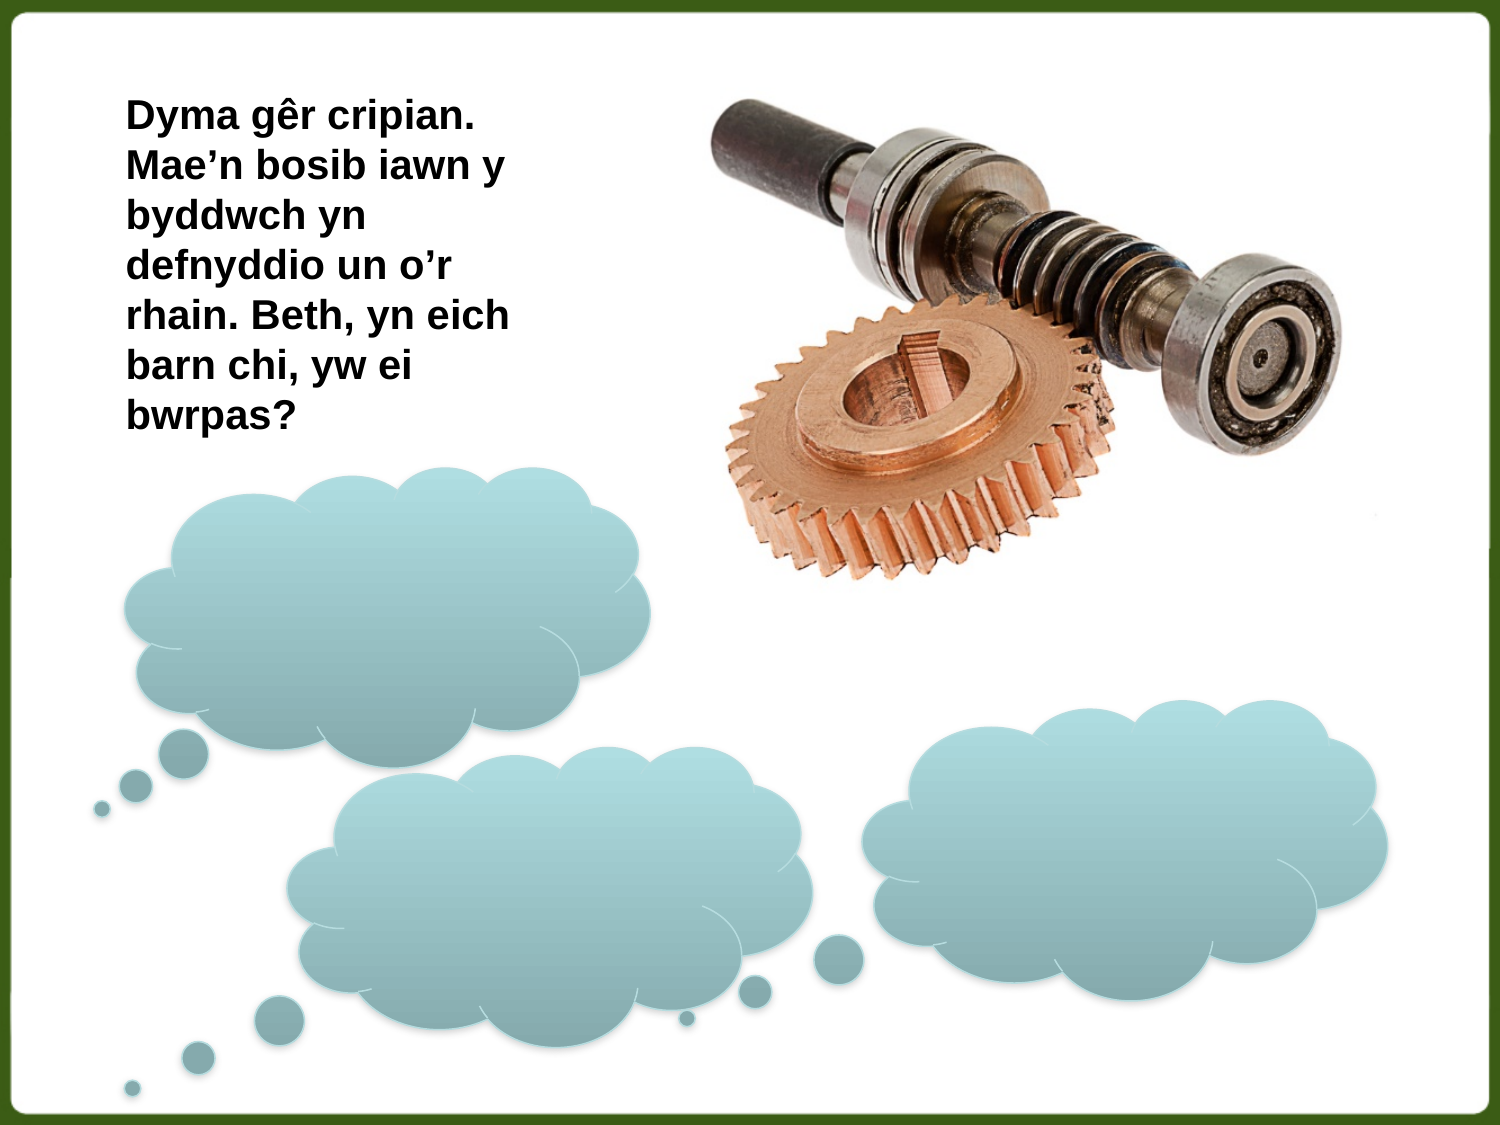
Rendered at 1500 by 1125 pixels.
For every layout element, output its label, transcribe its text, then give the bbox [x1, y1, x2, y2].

text_box [813, 934, 864, 985]
text_box [254, 995, 305, 1046]
text_box [93, 800, 111, 818]
text_box [158, 729, 209, 780]
text_box [738, 975, 772, 1009]
text_box Dyma gêr cripian. Mae’n bosib iawn y byddwch yn defnyddio un o’r rhain. Beth, yn eich barn chi, yw ei bwrpas? [24, 24, 608, 500]
text_box [124, 468, 648, 769]
text_box [678, 1010, 696, 1027]
picture [0, 0, 1500, 1125]
text_box [124, 1080, 141, 1097]
text_box [861, 700, 1388, 1001]
text_box [181, 1041, 216, 1075]
text_box [119, 769, 153, 803]
text_box [286, 747, 813, 1048]
